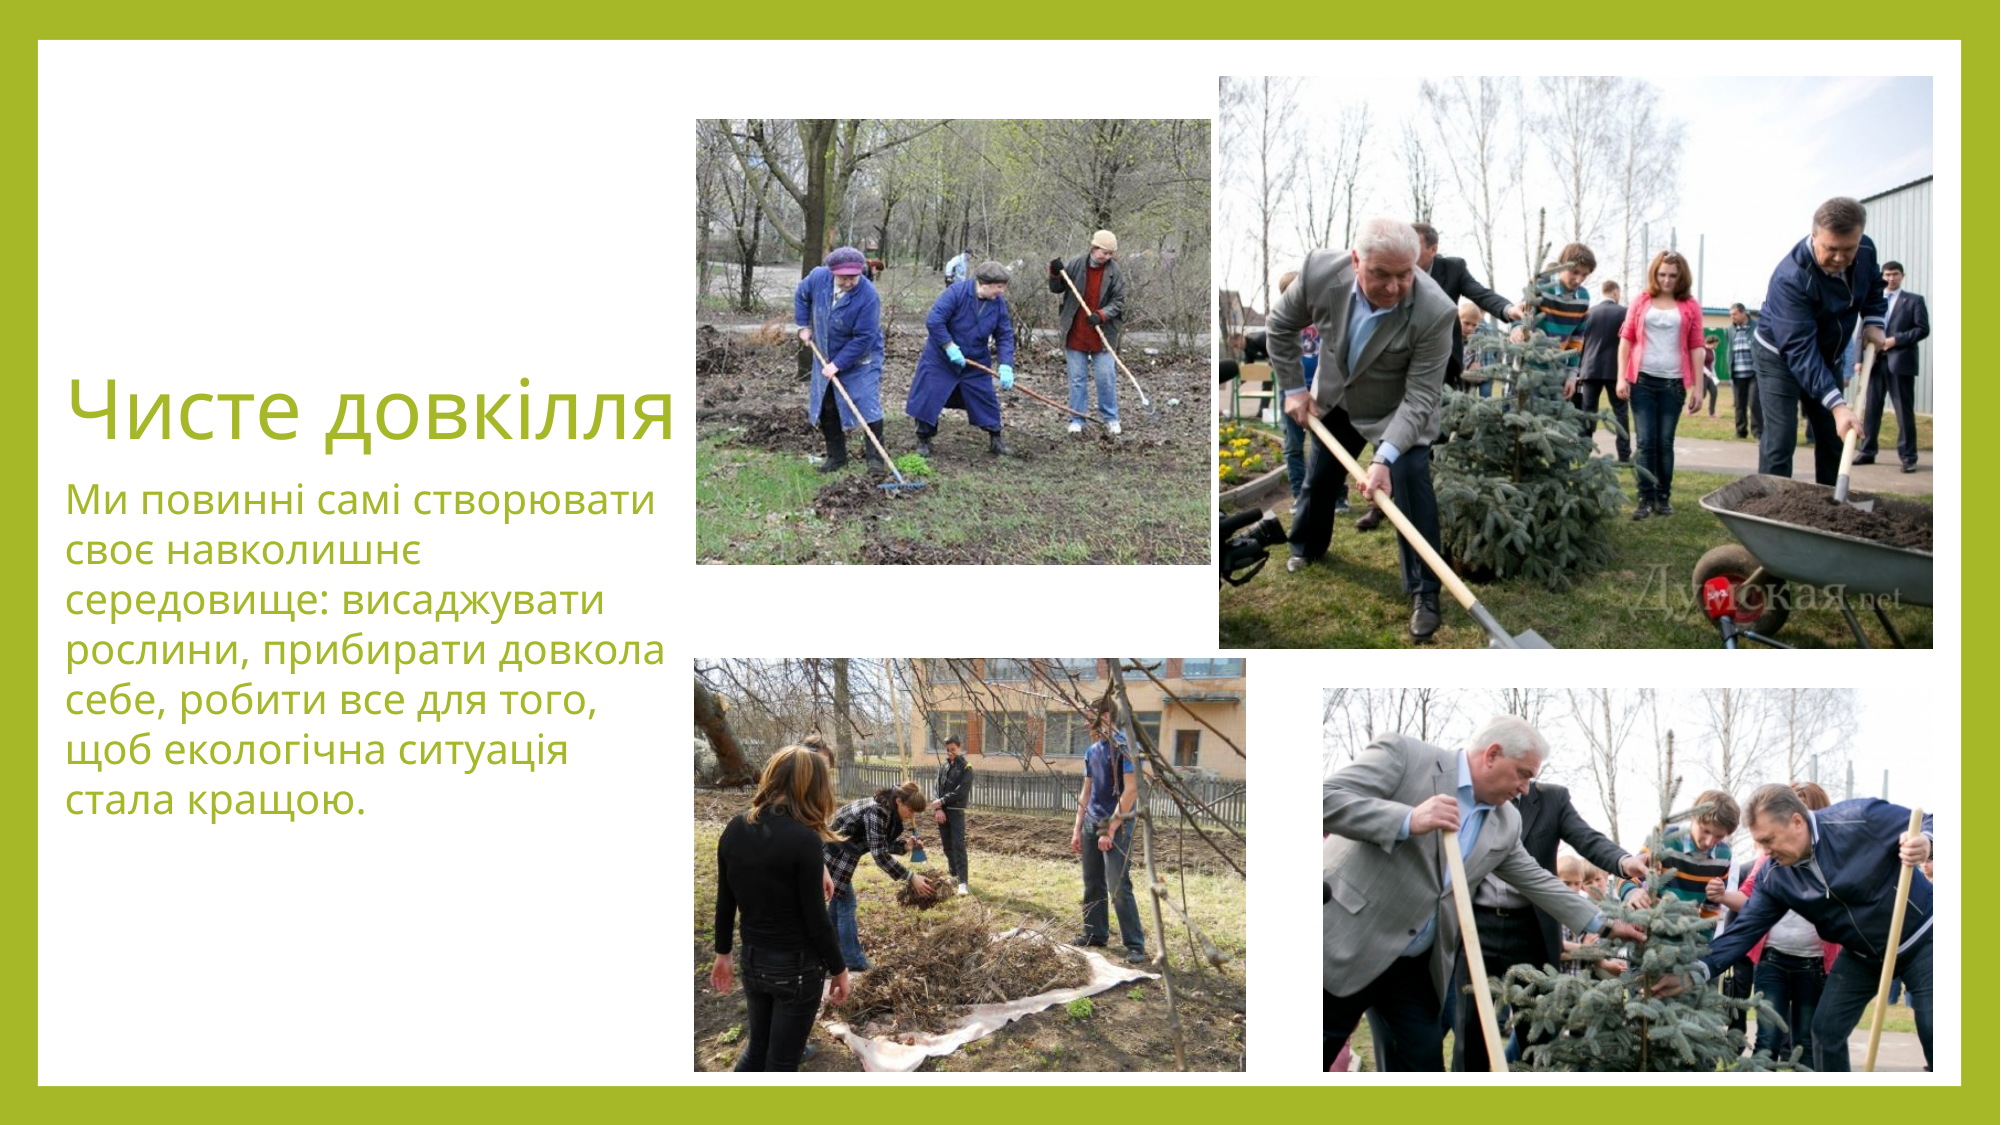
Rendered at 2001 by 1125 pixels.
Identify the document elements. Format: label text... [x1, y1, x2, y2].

picture [695, 118, 1211, 566]
picture [1322, 687, 1933, 1072]
picture [1218, 76, 1933, 649]
picture [694, 658, 1246, 1072]
list Ми повинні самі створювати своє навколишнє середовище: висаджувати рослини, прибирати довкола себе, робити все для того, щоб екологічна ситуація стала кращою. [49, 464, 695, 938]
title Чисте довкілля [50, 179, 689, 464]
